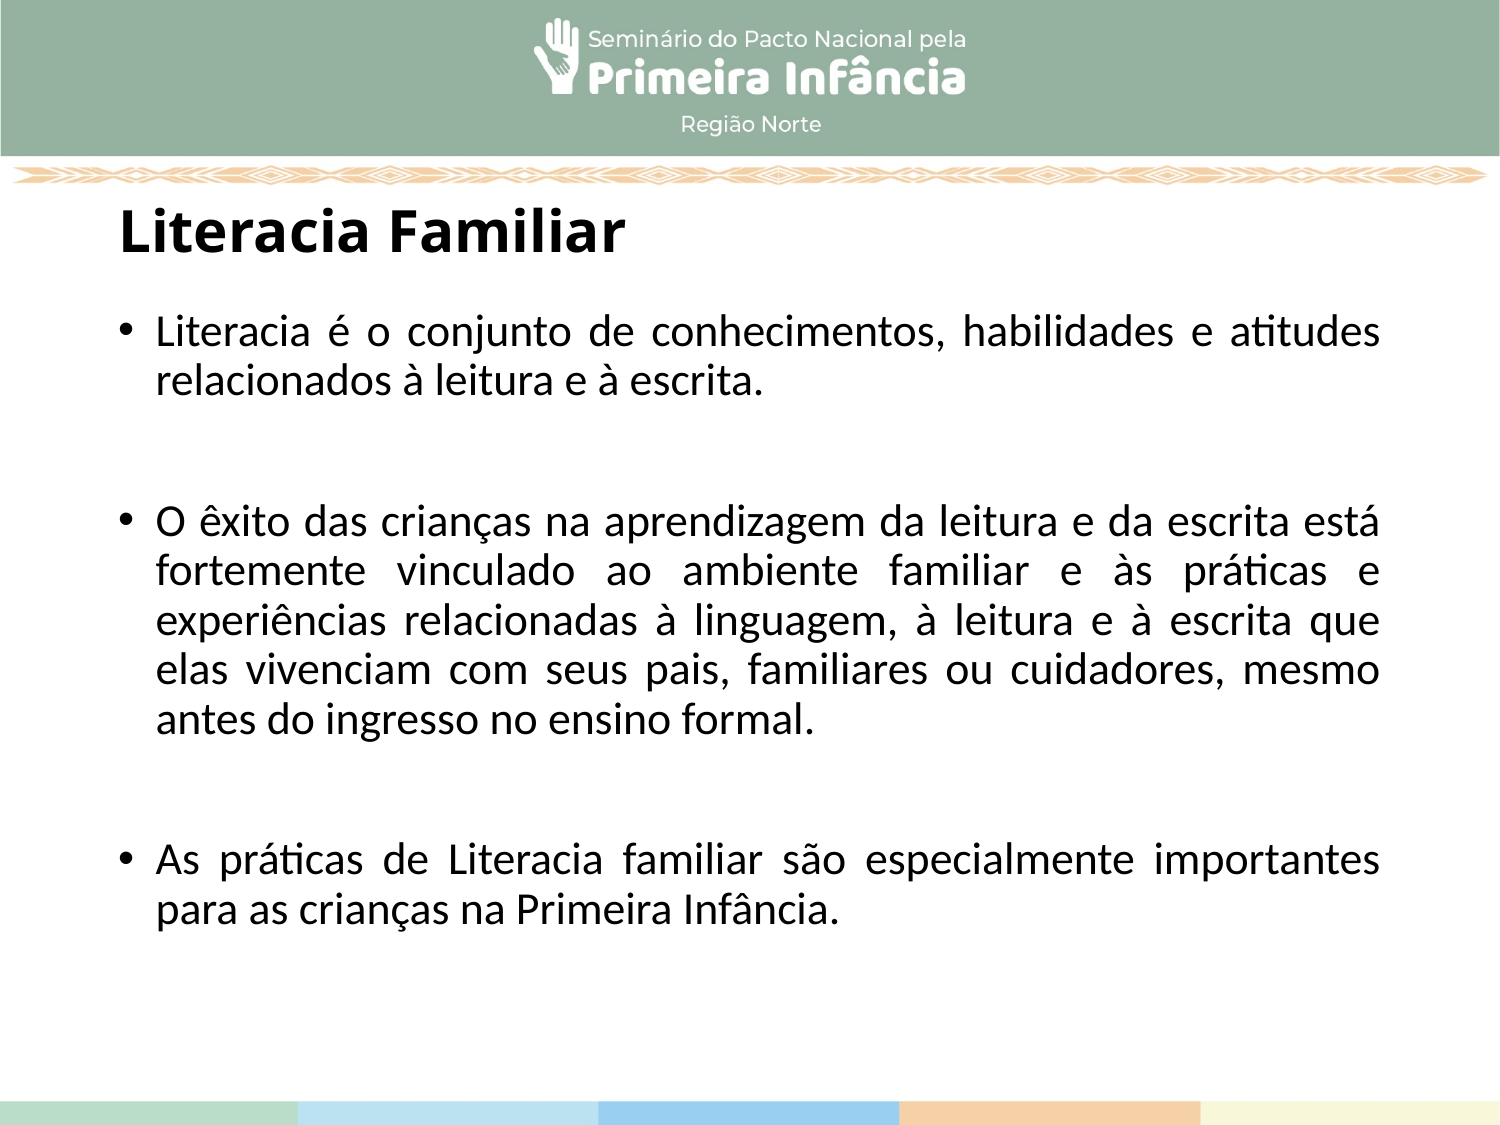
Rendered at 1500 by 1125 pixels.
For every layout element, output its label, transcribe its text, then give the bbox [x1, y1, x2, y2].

title Literacia Familiar [103, 188, 1397, 278]
list Literacia é o conjunto de conhecimentos, habilidades e atitudes relacionados à leitura e à escrita. O êxito das crianças na aprendizagem da leitura e da escrita está fortemente vinculado ao ambiente familiar e às práticas e experiências relacionadas à linguagem, à leitura e à escrita que elas vivenciam com seus pais, familiares ou cuidadores, mesmo antes do ingresso no ensino formal. As práticas de Literacia familiar são especialmente importantes para as crianças na Primeira Infância. [103, 299, 1397, 1014]
picture [0, 0, 1500, 1125]
